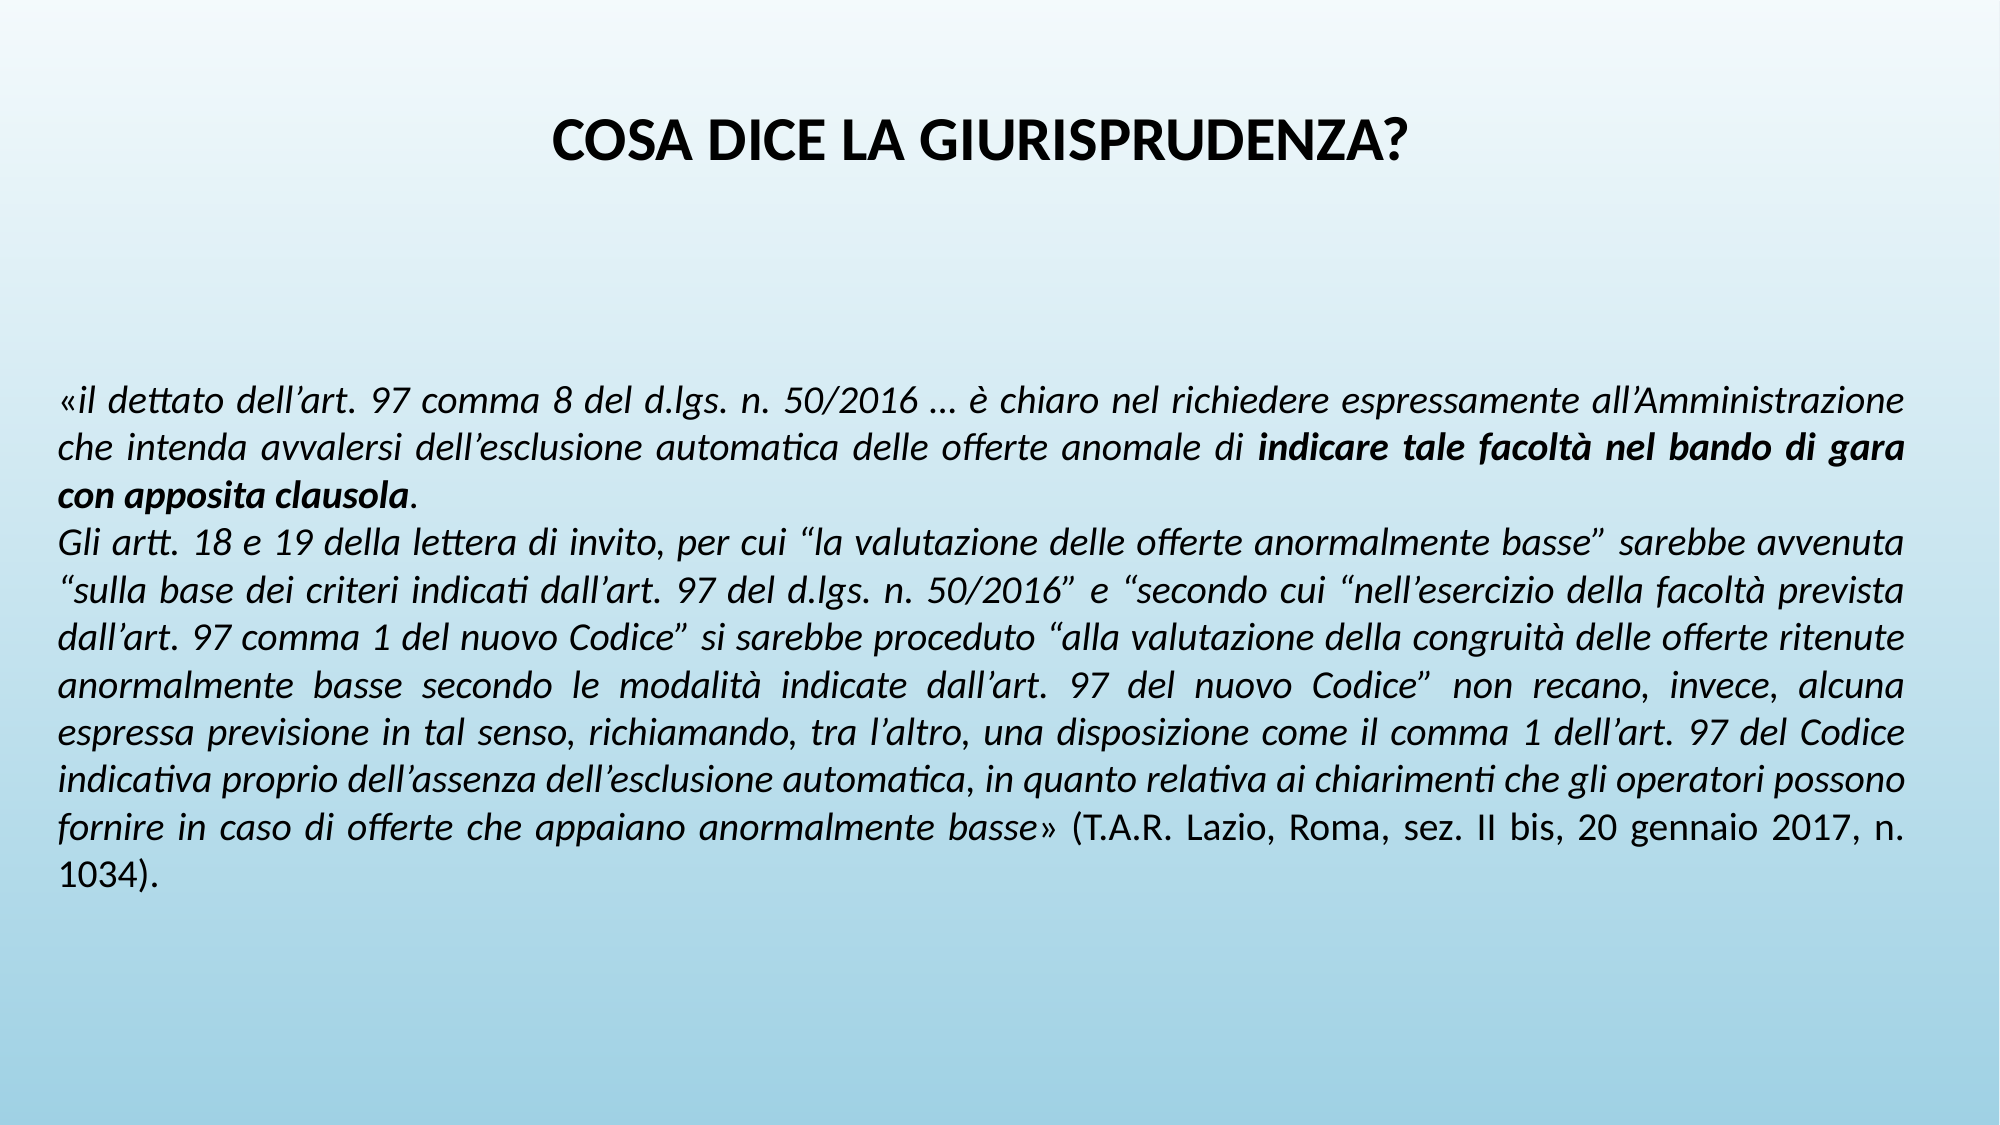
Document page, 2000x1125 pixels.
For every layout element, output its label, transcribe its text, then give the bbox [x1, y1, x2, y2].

text_box «il dettato dell’art. 97 comma 8 del d.lgs. n. 50/2016 … è chiaro nel richiedere espressamente all’Amministrazione che intenda avvalersi dell’esclusione automatica delle offerte anomale di indicare tale facoltà nel bando di gara con apposita clausola. Gli artt. 18 e 19 della lettera di invito, per cui “la valutazione delle offerte anormalmente basse” sarebbe avvenuta “sulla base dei criteri indicati dall’art. 97 del d.lgs. n. 50/2016” e “secondo cui “nell’esercizio della facoltà prevista dall’art. 97 comma 1 del nuovo Codice” si sarebbe proceduto “alla valutazione della congruità delle offerte ritenute anormalmente basse secondo le modalità indicate dall’art. 97 del nuovo Codice” non recano, invece, alcuna espressa previsione in tal senso, richiamando, tra l’altro, una disposizione come il comma 1 dell’art. 97 del Codice indicativa proprio dell’assenza dell’esclusione automatica, in quanto relativa ai chiarimenti che gli operatori possono fornire in caso di offerte che appaiano anormalmente basse» (T.A.R. Lazio, Roma, sez. II bis, 20 gennaio 2017, n. 1034). [42, 366, 1922, 904]
text_box COSA DICE LA GIURISPRUDENZA? [42, 90, 1922, 181]
